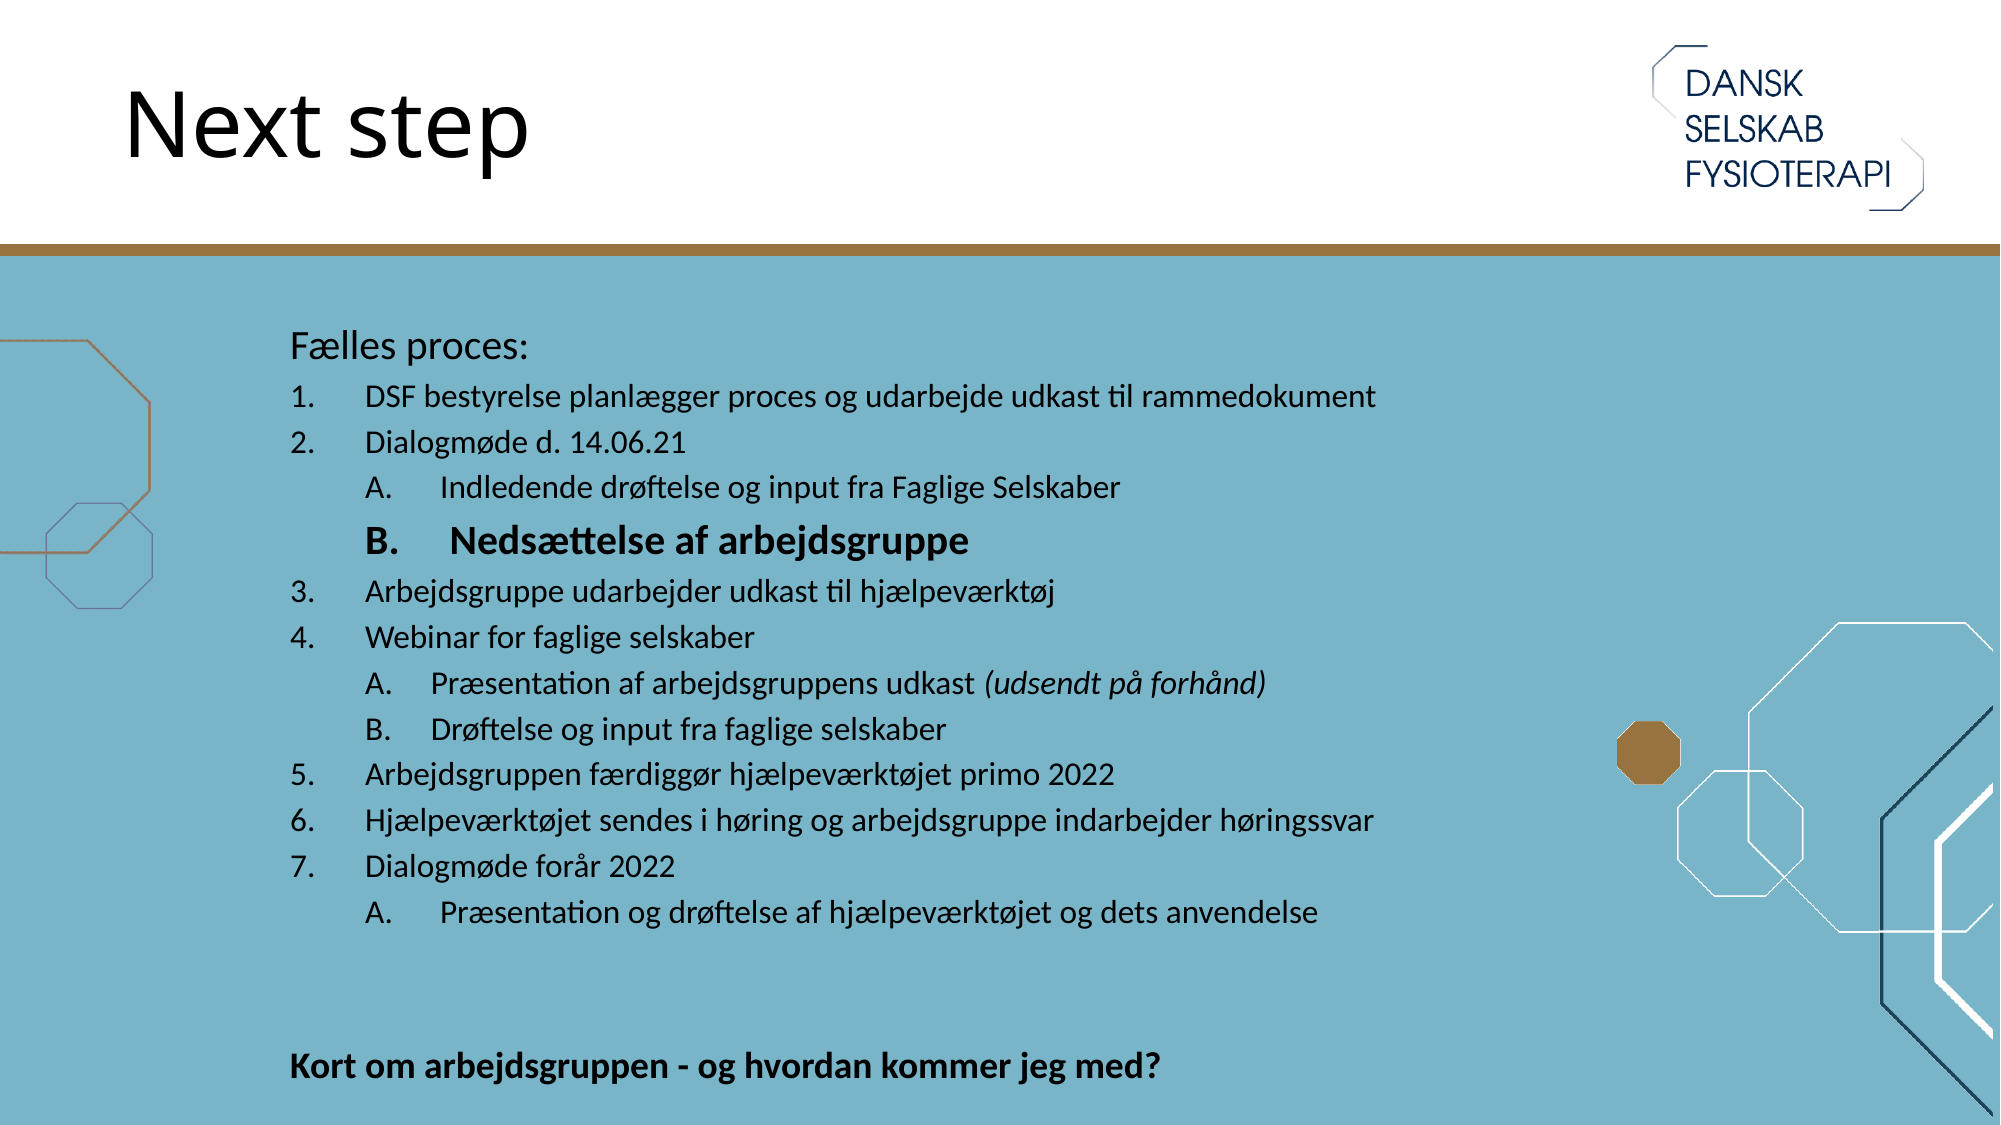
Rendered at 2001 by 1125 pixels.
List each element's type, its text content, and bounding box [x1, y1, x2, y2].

picture [1833, 45, 1924, 211]
text_box Fælles proces: DSF bestyrelse planlægger proces og udarbejde udkast til rammedokument Dialogmøde d. 14.06.21 Indledende drøftelse og input fra Faglige Selskaber Nedsættelse af arbejdsgruppe Arbejdsgruppe udarbejder udkast til hjælpeværktøj Webinar for faglige selskaber Præsentation af arbejdsgruppens udkast (udsendt på forhånd) Drøftelse og input fra faglige selskaber Arbejdsgruppen færdiggør hjælpeværktøjet primo 2022 Hjælpeværktøjet sendes i høring og arbejdsgruppe indarbejder høringssvar Dialogmøde forår 2022 Præsentation og drøftelse af hjælpeværktøjet og dets anvendelse Kort om arbejdsgruppen - og hvordan kommer jeg med? [275, 303, 1495, 1125]
picture [1612, 543, 1993, 1125]
title Next step [107, 19, 1833, 237]
